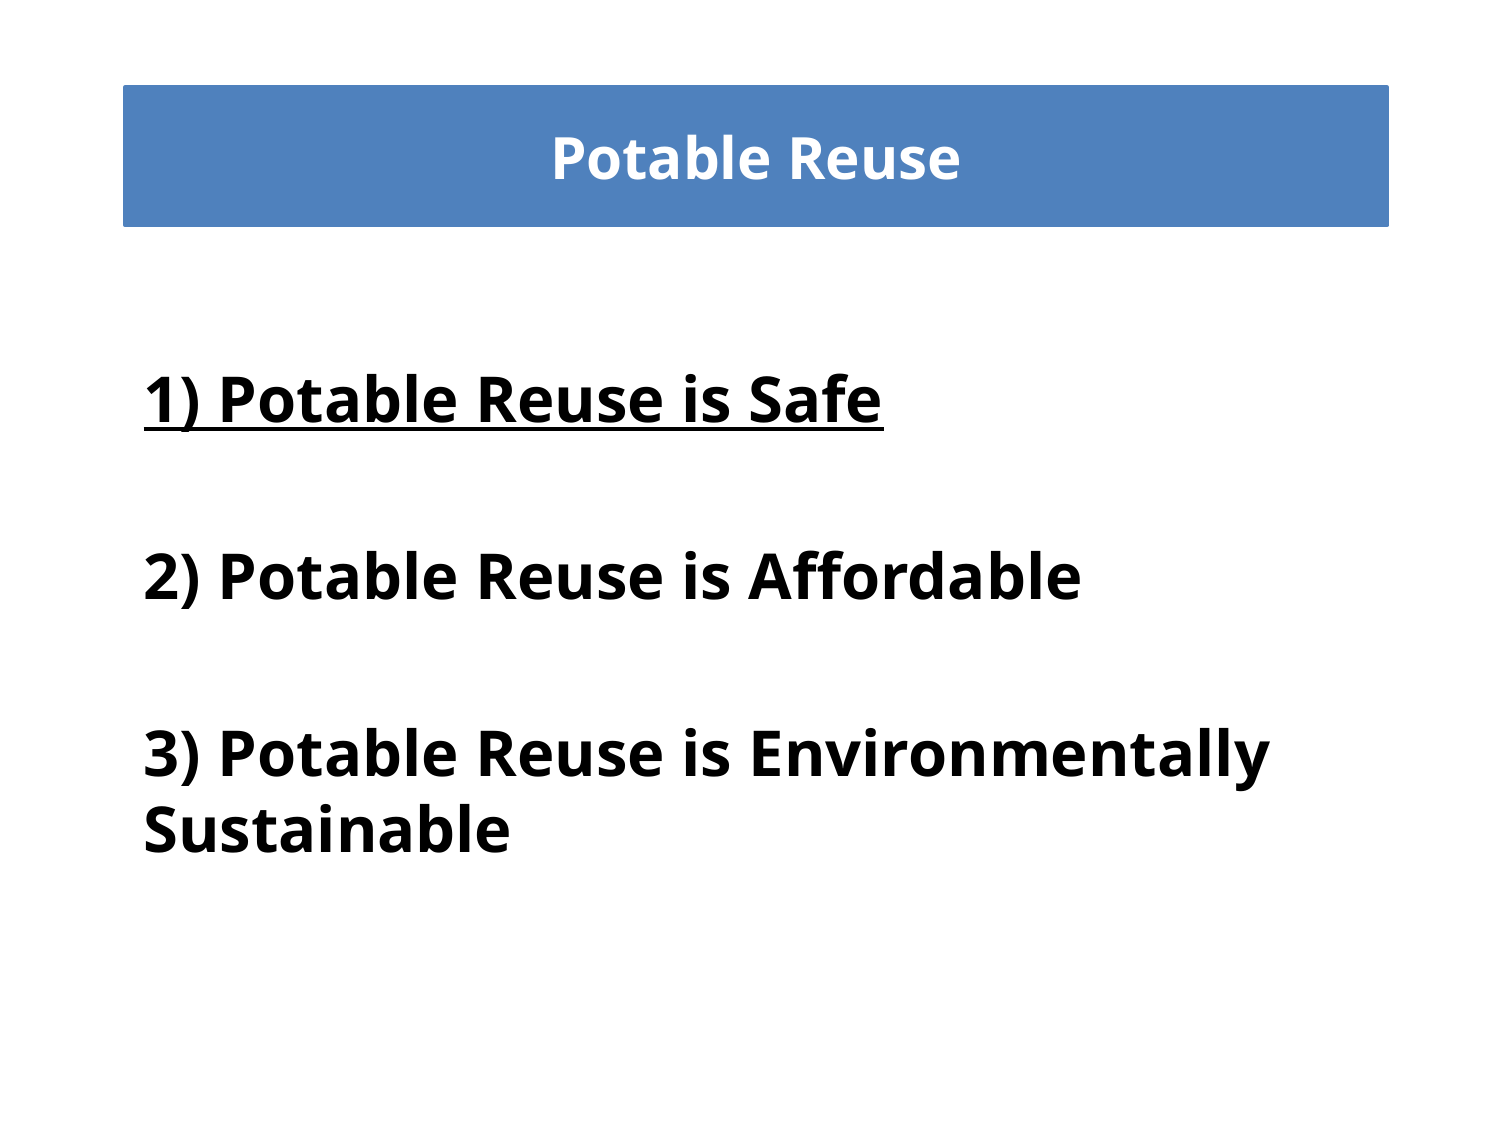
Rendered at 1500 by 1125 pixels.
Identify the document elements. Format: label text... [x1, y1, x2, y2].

text_box Potable Reuse [123, 85, 1389, 227]
list 1) Potable Reuse is Safe 2) Potable Reuse is Affordable 3) Potable Reuse is Environmentally Sustainable [75, 262, 1425, 875]
